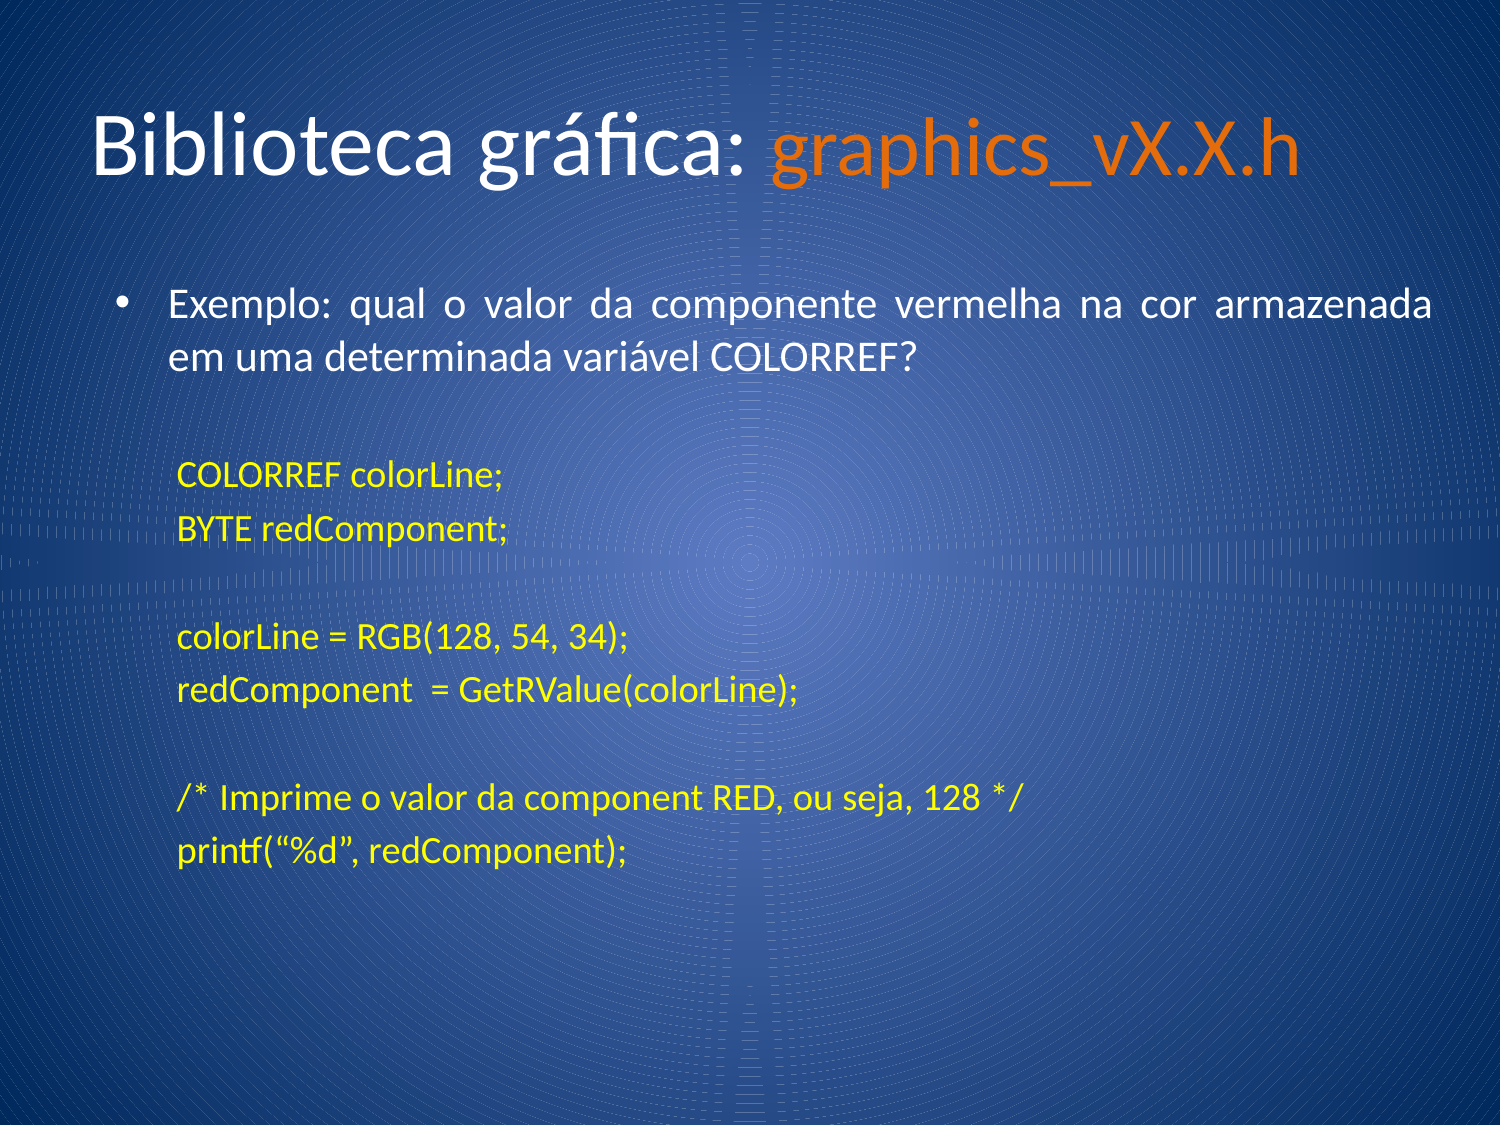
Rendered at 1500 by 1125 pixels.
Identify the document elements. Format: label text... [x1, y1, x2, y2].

text_box Exemplo: qual o valor da componente vermelha na cor armazenada em uma determinada variável COLORREF? COLORREF colorLine; BYTE redComponent; colorLine = RGB(128, 54, 34); redComponent = GetRValue(colorLine); /* Imprime o valor da component RED, ou seja, 128 */ printf(“%d”, redComponent); [99, 267, 1450, 1010]
title Biblioteca gráfica: graphics_vX.X.h [75, 45, 1425, 233]
